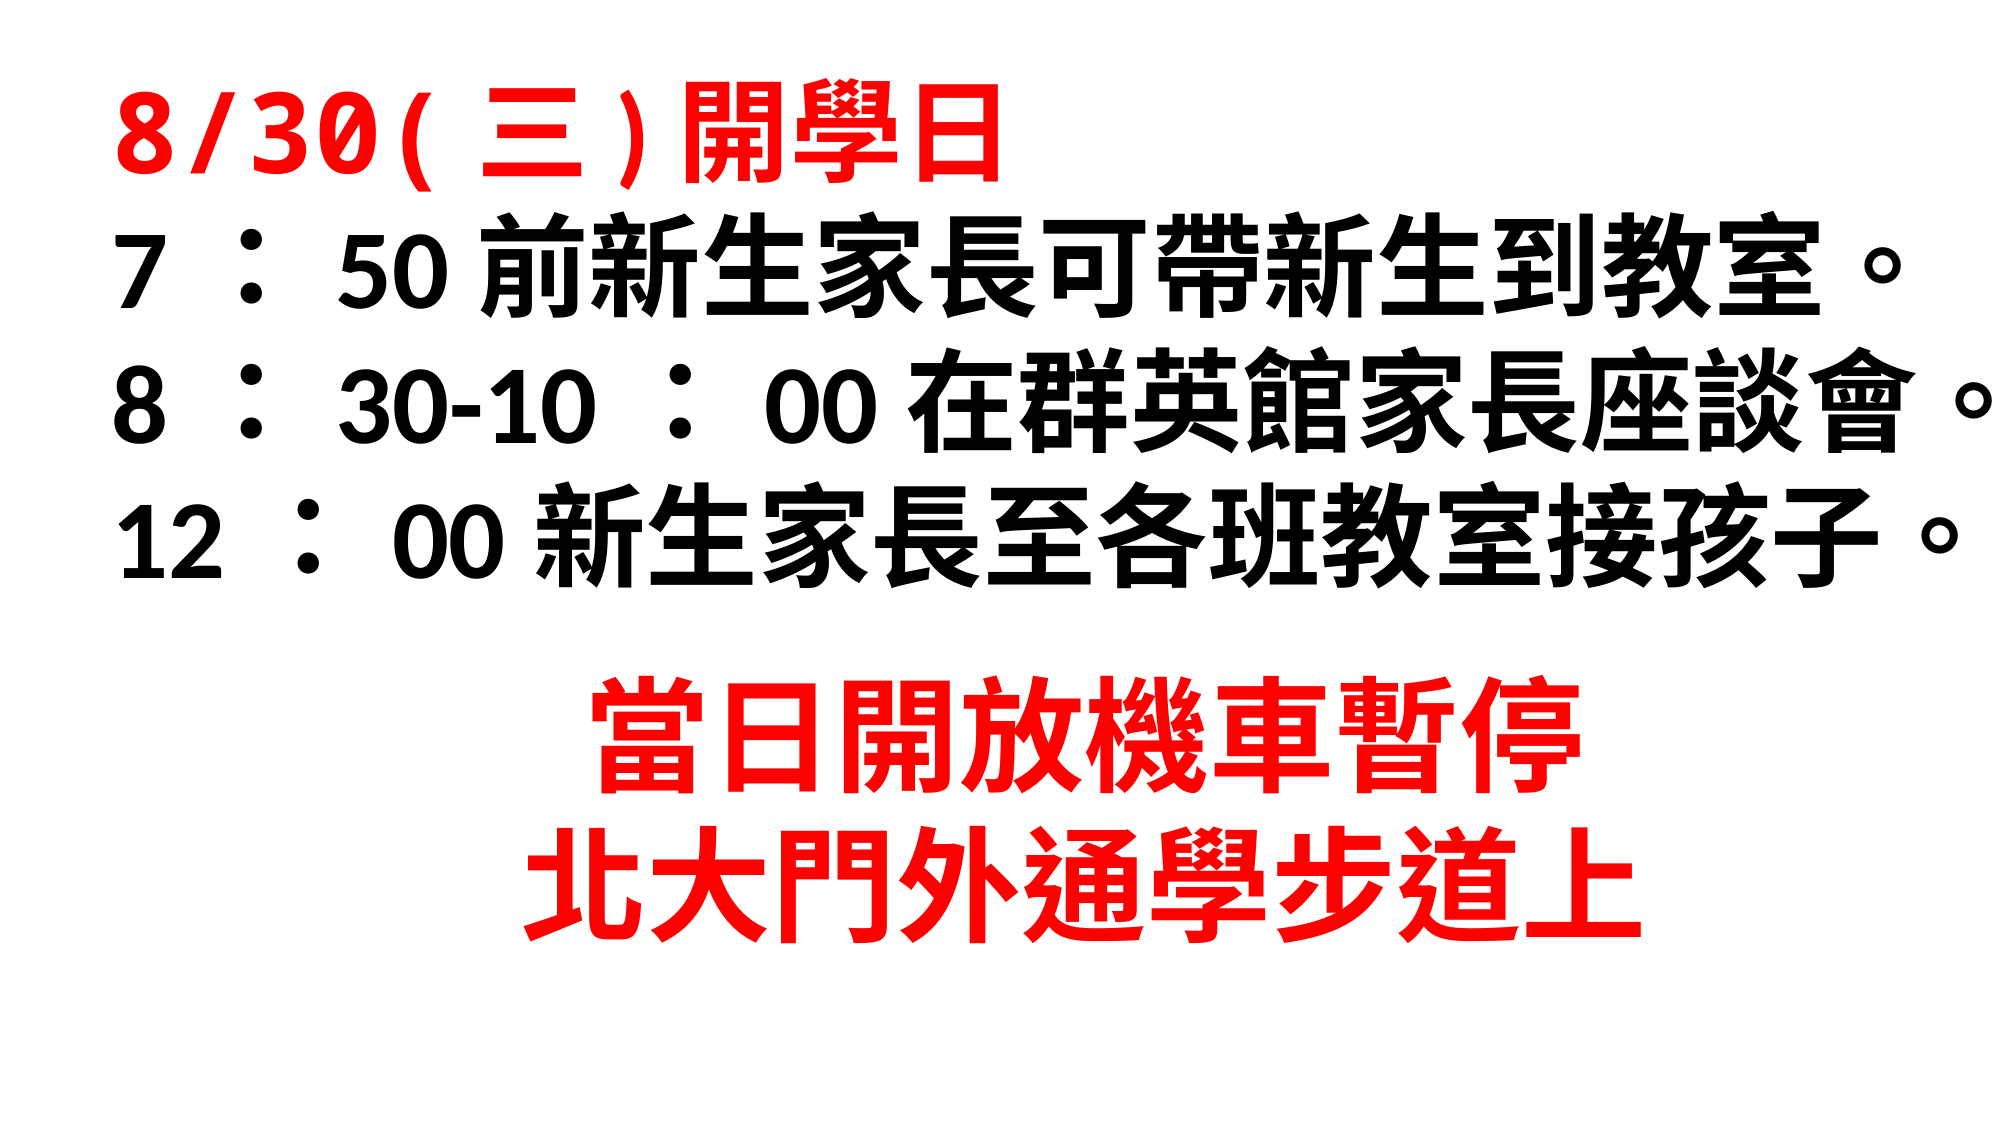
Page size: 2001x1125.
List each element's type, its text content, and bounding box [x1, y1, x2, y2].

text_box 當日開放機車暫停 北大門外通學步道上 [427, 650, 1691, 966]
text_box 8/30(三)開學日 7：50前新生家長可帶新生到教室。 8：30-10：00在群英館家長座談會。 12：00新生家長至各班教室接孩子。 [46, 53, 1940, 609]
